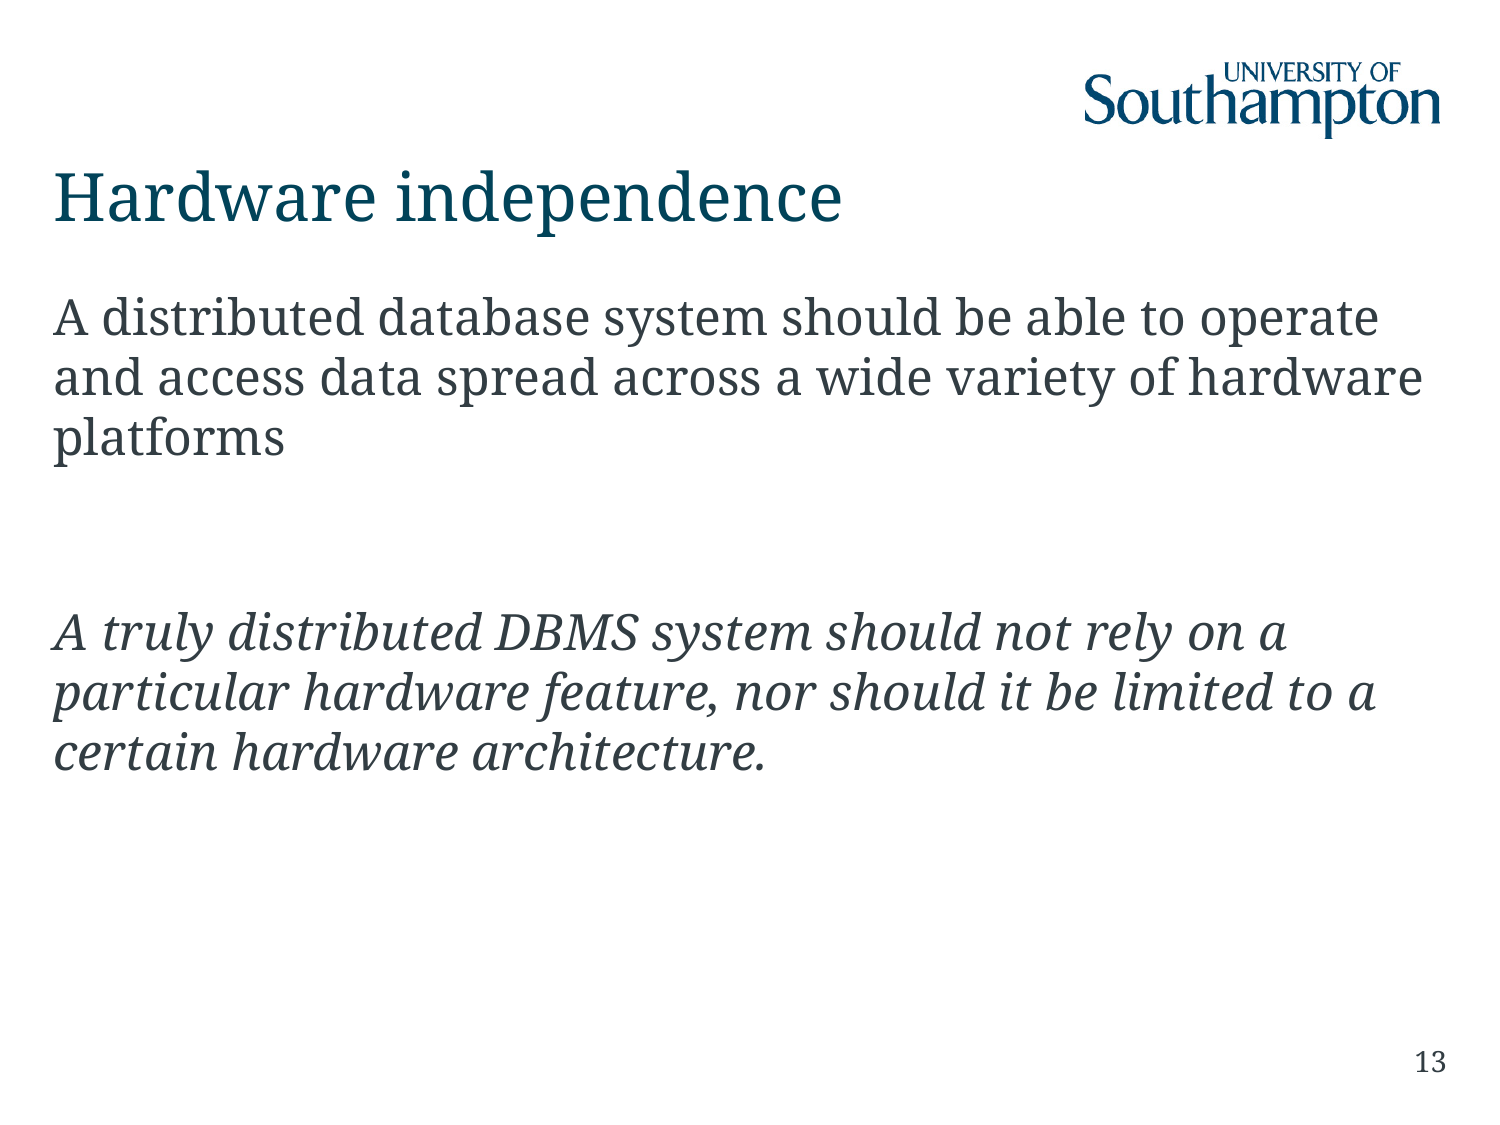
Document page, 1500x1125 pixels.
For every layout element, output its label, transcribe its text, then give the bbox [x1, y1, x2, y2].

title Hardware independence [52, 147, 1448, 255]
slide_number 13 [1159, 1035, 1448, 1088]
list A distributed database system should be able to operate and access data spread across a wide variety of hardware platforms A truly distributed DBMS system should not rely on a particular hardware feature, nor should it be limited to a certain hardware architecture. [52, 277, 1448, 1011]
picture [1085, 62, 1440, 139]
